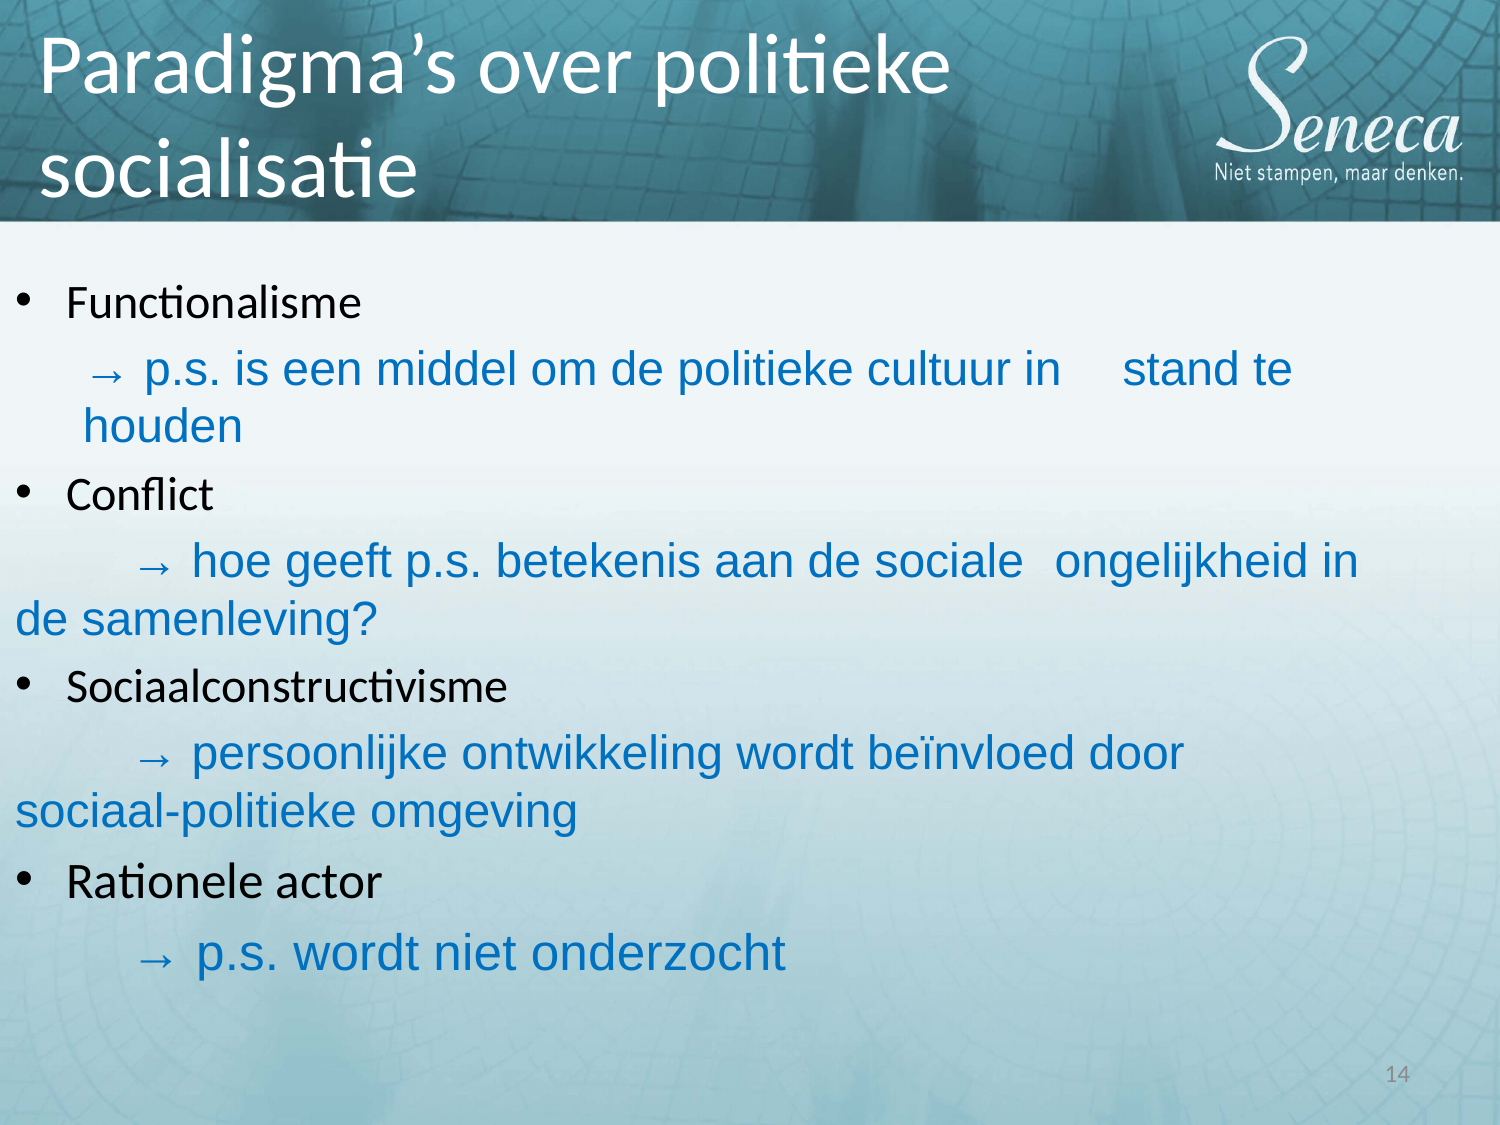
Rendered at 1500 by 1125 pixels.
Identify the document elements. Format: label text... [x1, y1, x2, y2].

list Functionalisme → p.s. is een middel om de politieke cultuur in stand te houden Conflict → hoe geeft p.s. betekenis aan de sociale ongelijkheid in de samenleving? Sociaalconstructivisme → persoonlijke ontwikkeling wordt beïnvloed door sociaal-politieke omgeving Rationele actor → p.s. wordt niet onderzocht [0, 262, 1425, 1071]
picture [0, 0, 1500, 1125]
slide_number 14 [1074, 1071, 1425, 1103]
title Paradigma’s over politieke socialisatie [23, 0, 1195, 223]
